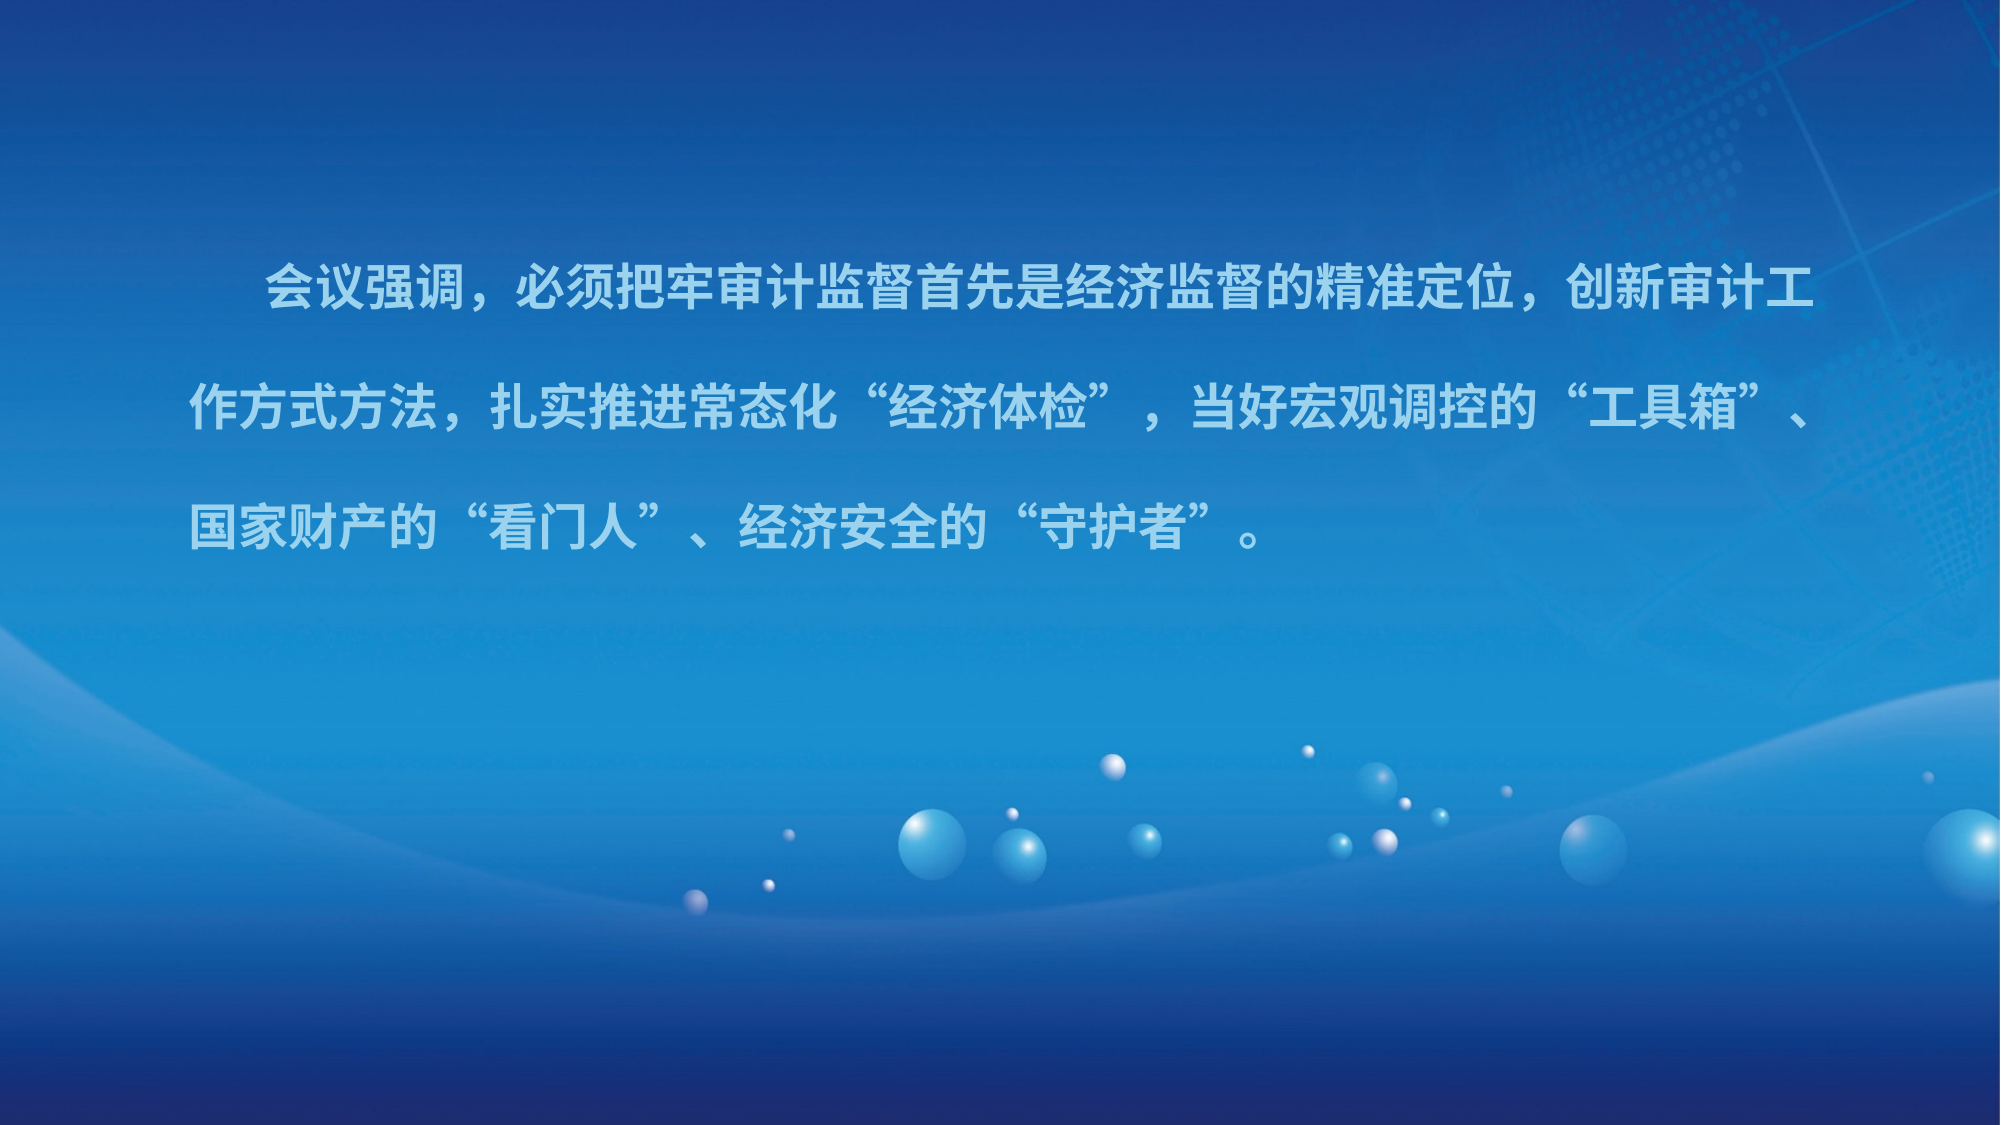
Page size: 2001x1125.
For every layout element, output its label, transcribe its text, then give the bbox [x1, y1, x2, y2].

picture [0, 0, 2001, 1125]
text_box 会议强调，必须把牢审计监督首先是经济监督的精准定位，创新审计工作方式方法，扎实推进常态化“经济体检”，当好宏观调控的“工具箱”、国家财产的“看门人”、经济安全的“守护者”。 [173, 188, 1854, 563]
